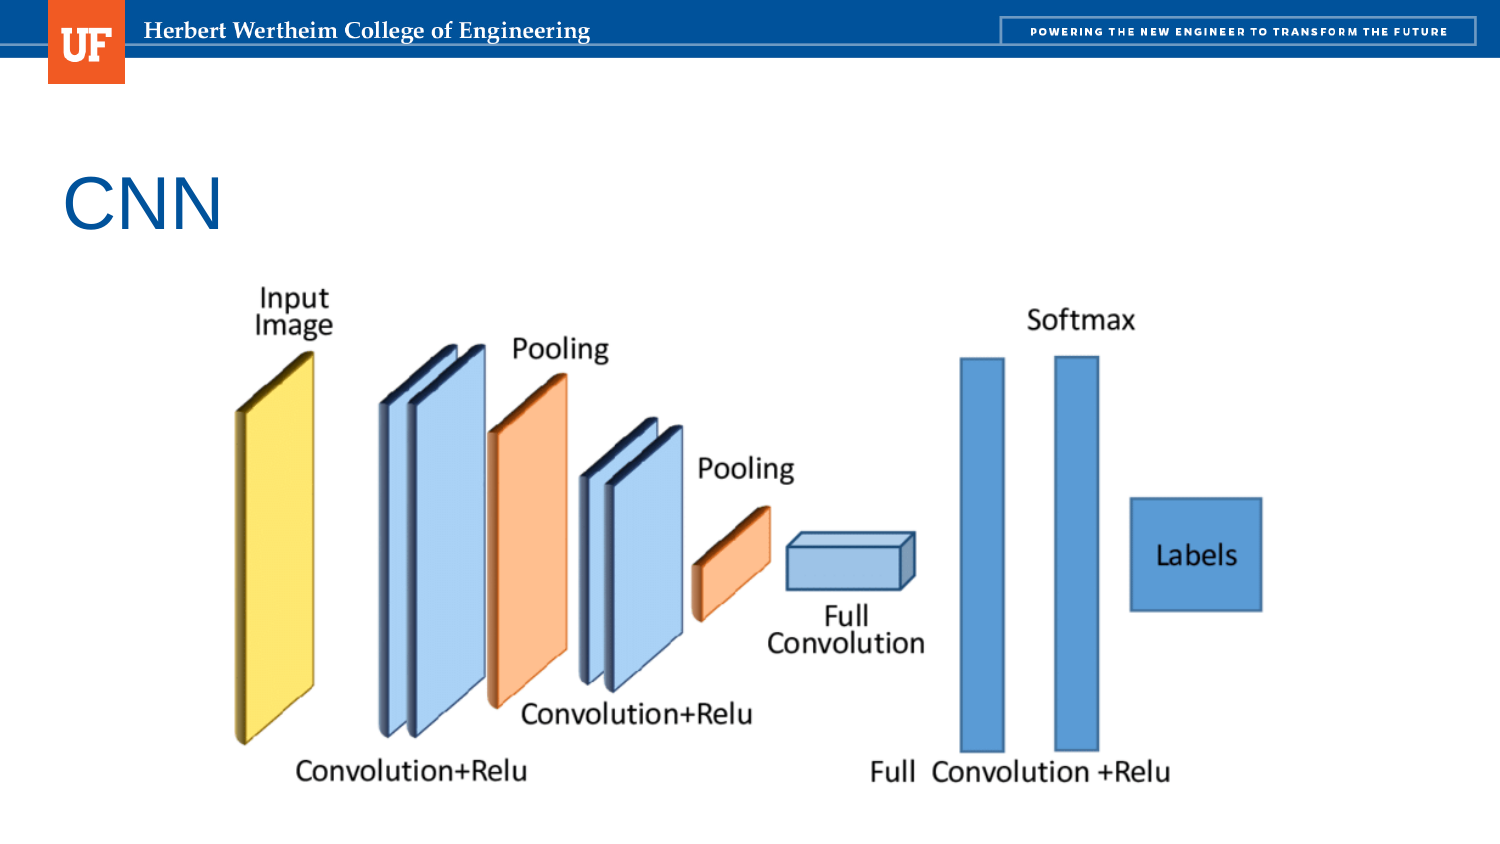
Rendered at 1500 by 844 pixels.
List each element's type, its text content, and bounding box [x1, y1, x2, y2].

picture [0, 0, 1500, 84]
title CNN [47, 146, 1288, 284]
picture [233, 283, 1267, 789]
